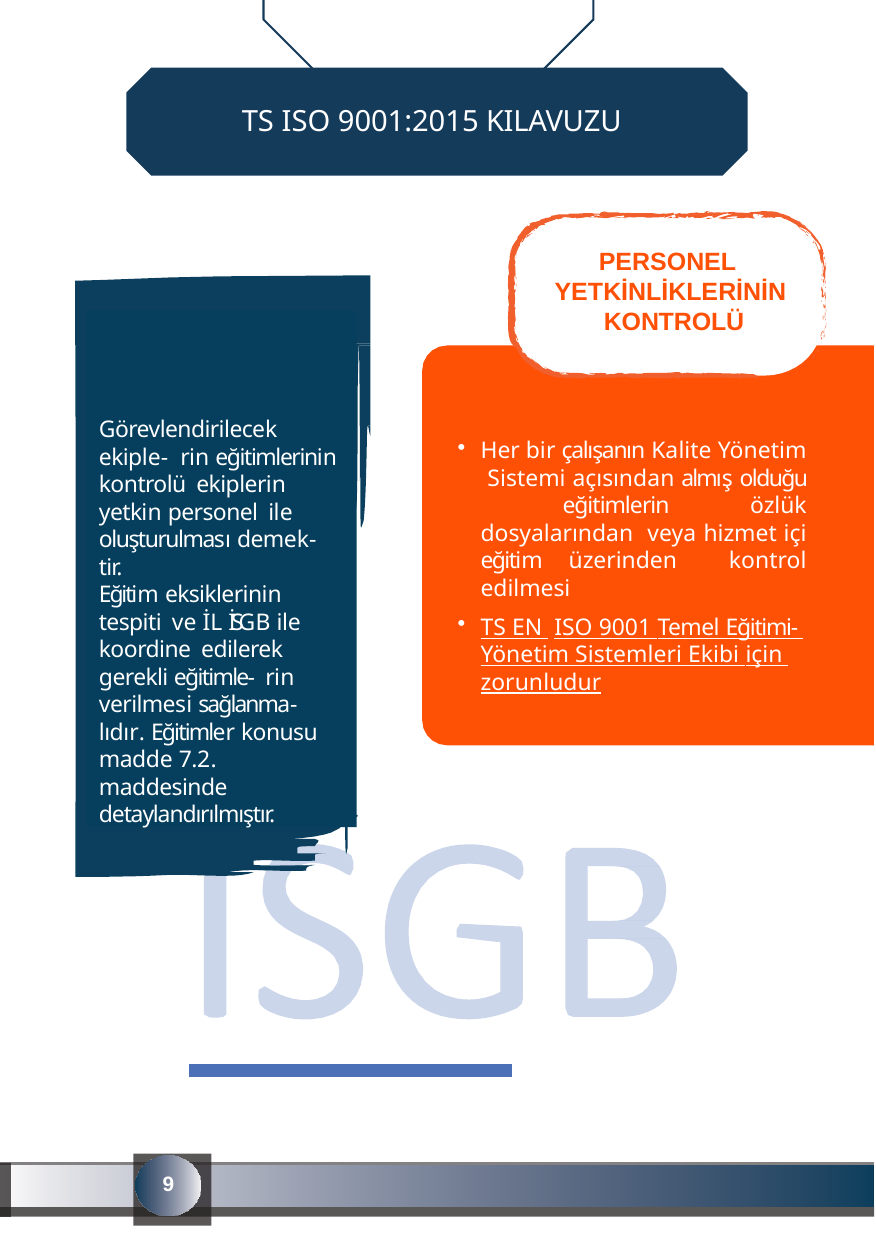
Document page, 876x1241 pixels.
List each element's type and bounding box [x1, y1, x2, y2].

text_box [126, 0, 748, 177]
text_box [74, 275, 371, 1020]
text_box [0, 1153, 875, 1226]
text_box [421, 210, 875, 746]
text_box [384, 844, 524, 1020]
text_box [565, 847, 678, 1018]
